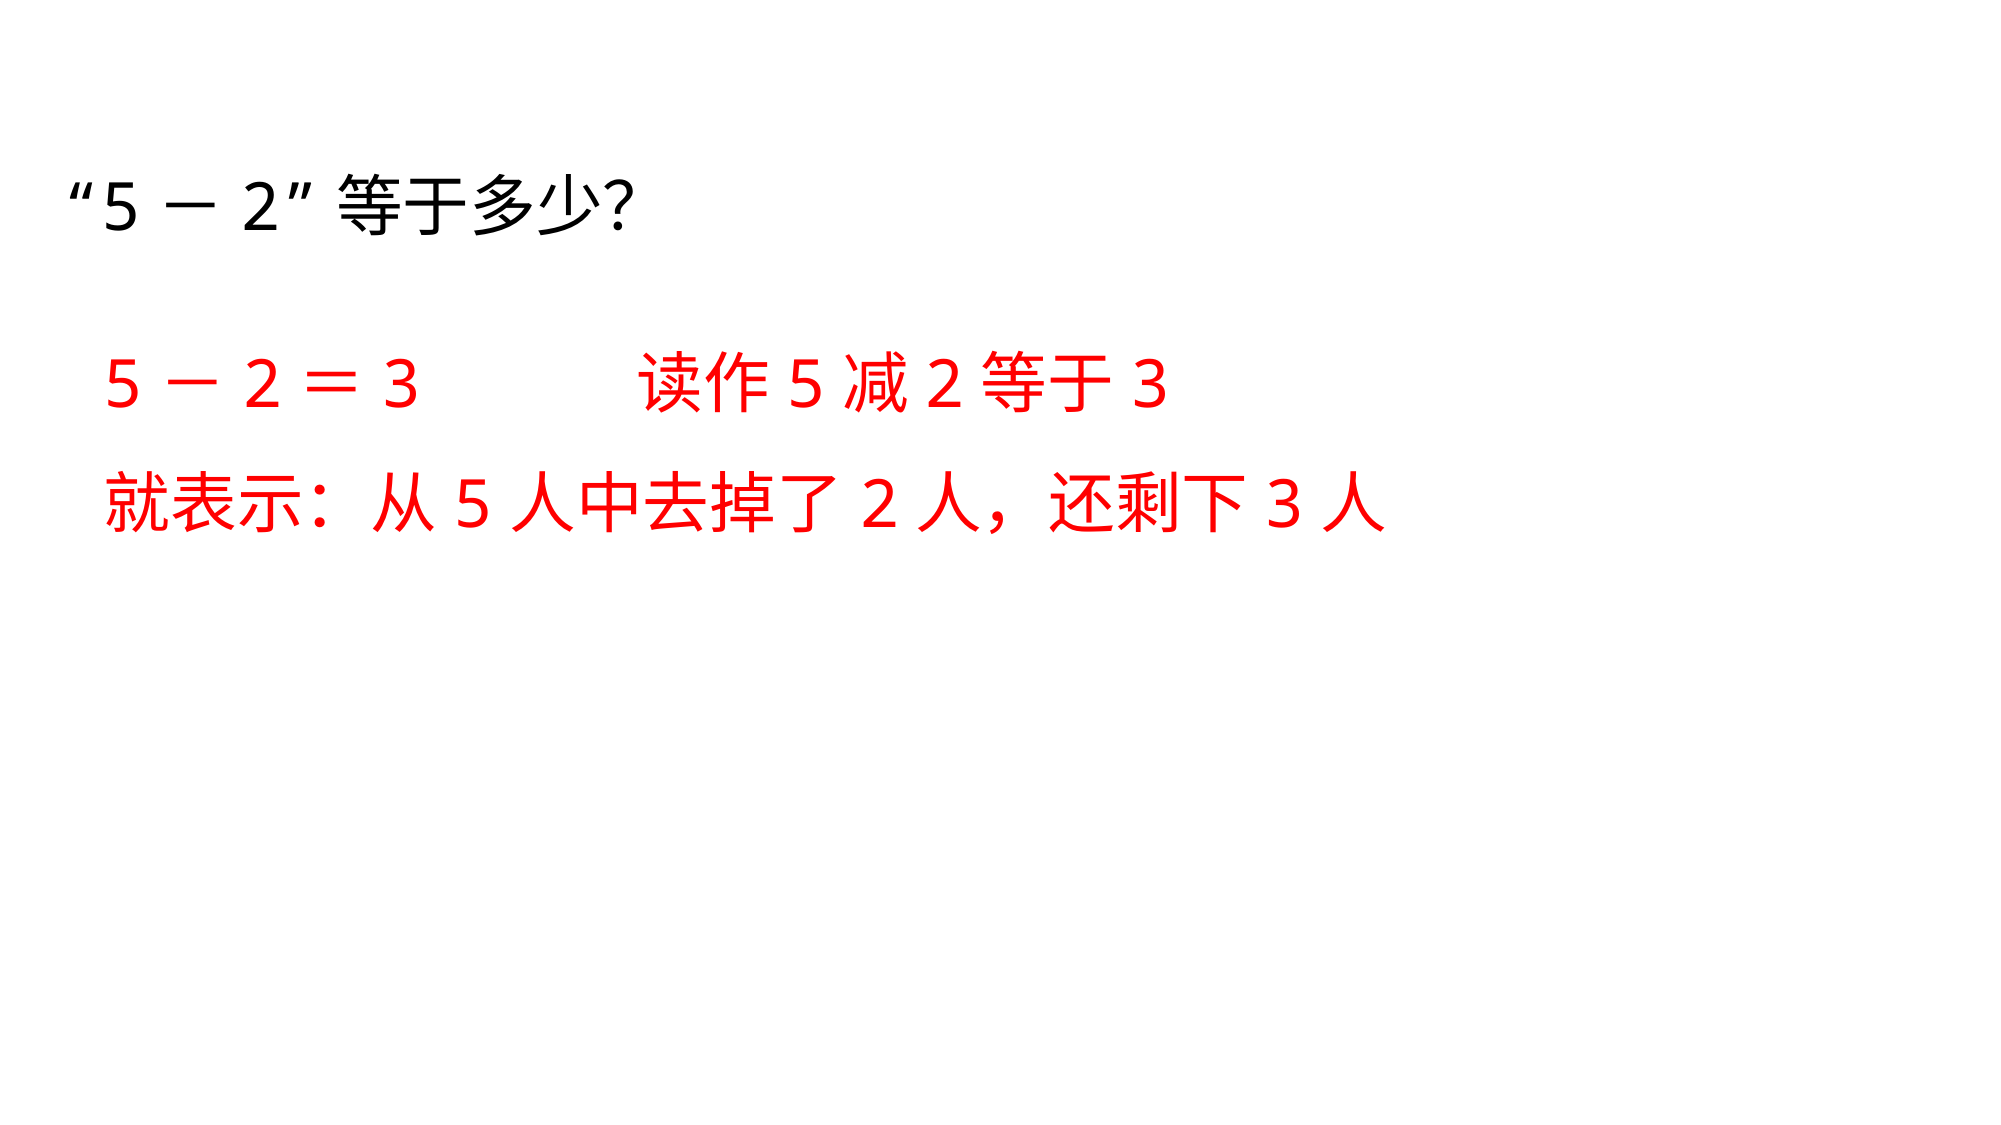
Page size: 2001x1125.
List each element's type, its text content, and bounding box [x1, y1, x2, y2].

text_box “5－2”等于多少？ [46, 115, 1869, 251]
text_box 5－2＝3 读作5减2等于3 就表示：从5人中去掉了2人，还剩下3人 [88, 293, 1911, 549]
